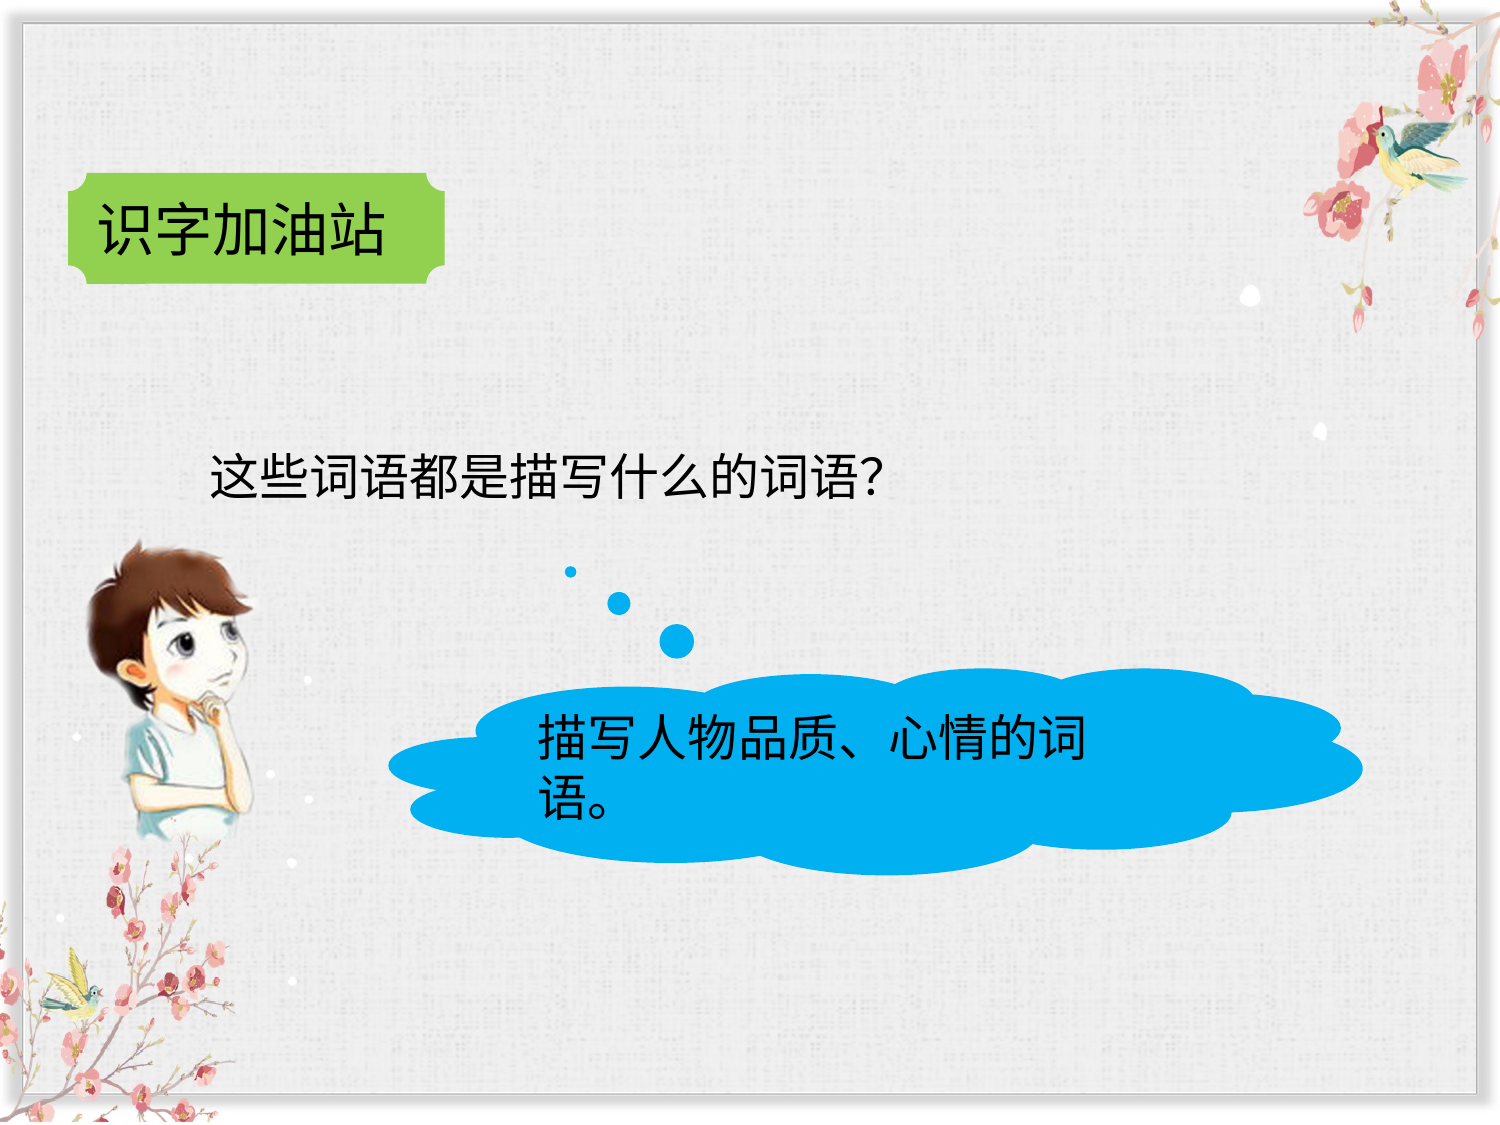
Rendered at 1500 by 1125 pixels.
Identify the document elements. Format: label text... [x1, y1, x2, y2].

text_box 描写人物品质、心情的词语。 [607, 591, 631, 616]
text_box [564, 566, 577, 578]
picture [0, 0, 1500, 1125]
text_box 识字加油站 [68, 172, 445, 284]
text_box 这些词语都是描写什么的词语？ [194, 438, 979, 513]
text_box 描写人物品质、心情的词语。 [388, 668, 1363, 876]
text_box 描写人物品质、心情的词语。 [659, 624, 695, 659]
